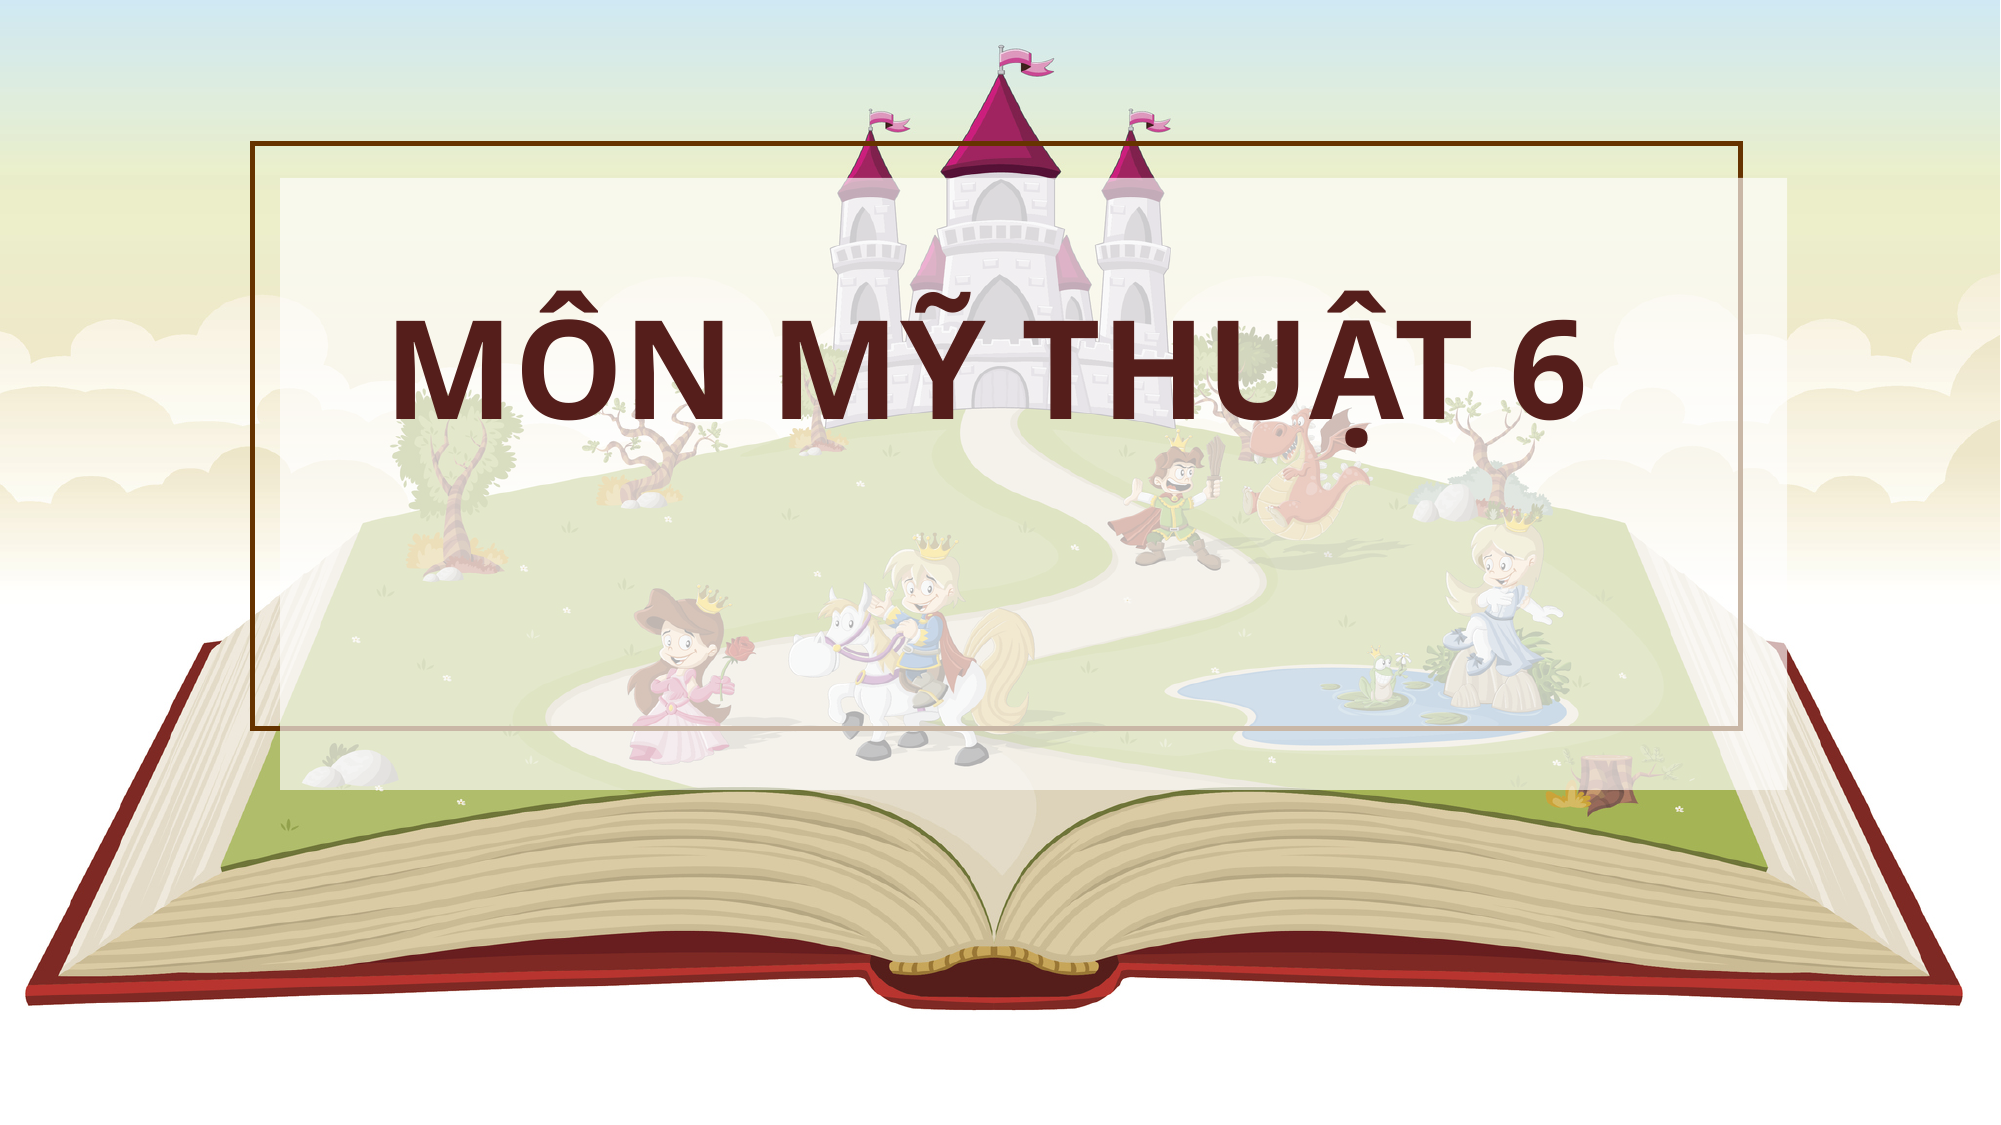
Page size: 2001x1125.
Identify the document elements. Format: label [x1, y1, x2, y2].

picture [0, 0, 2000, 1125]
text_box [252, 143, 1788, 790]
